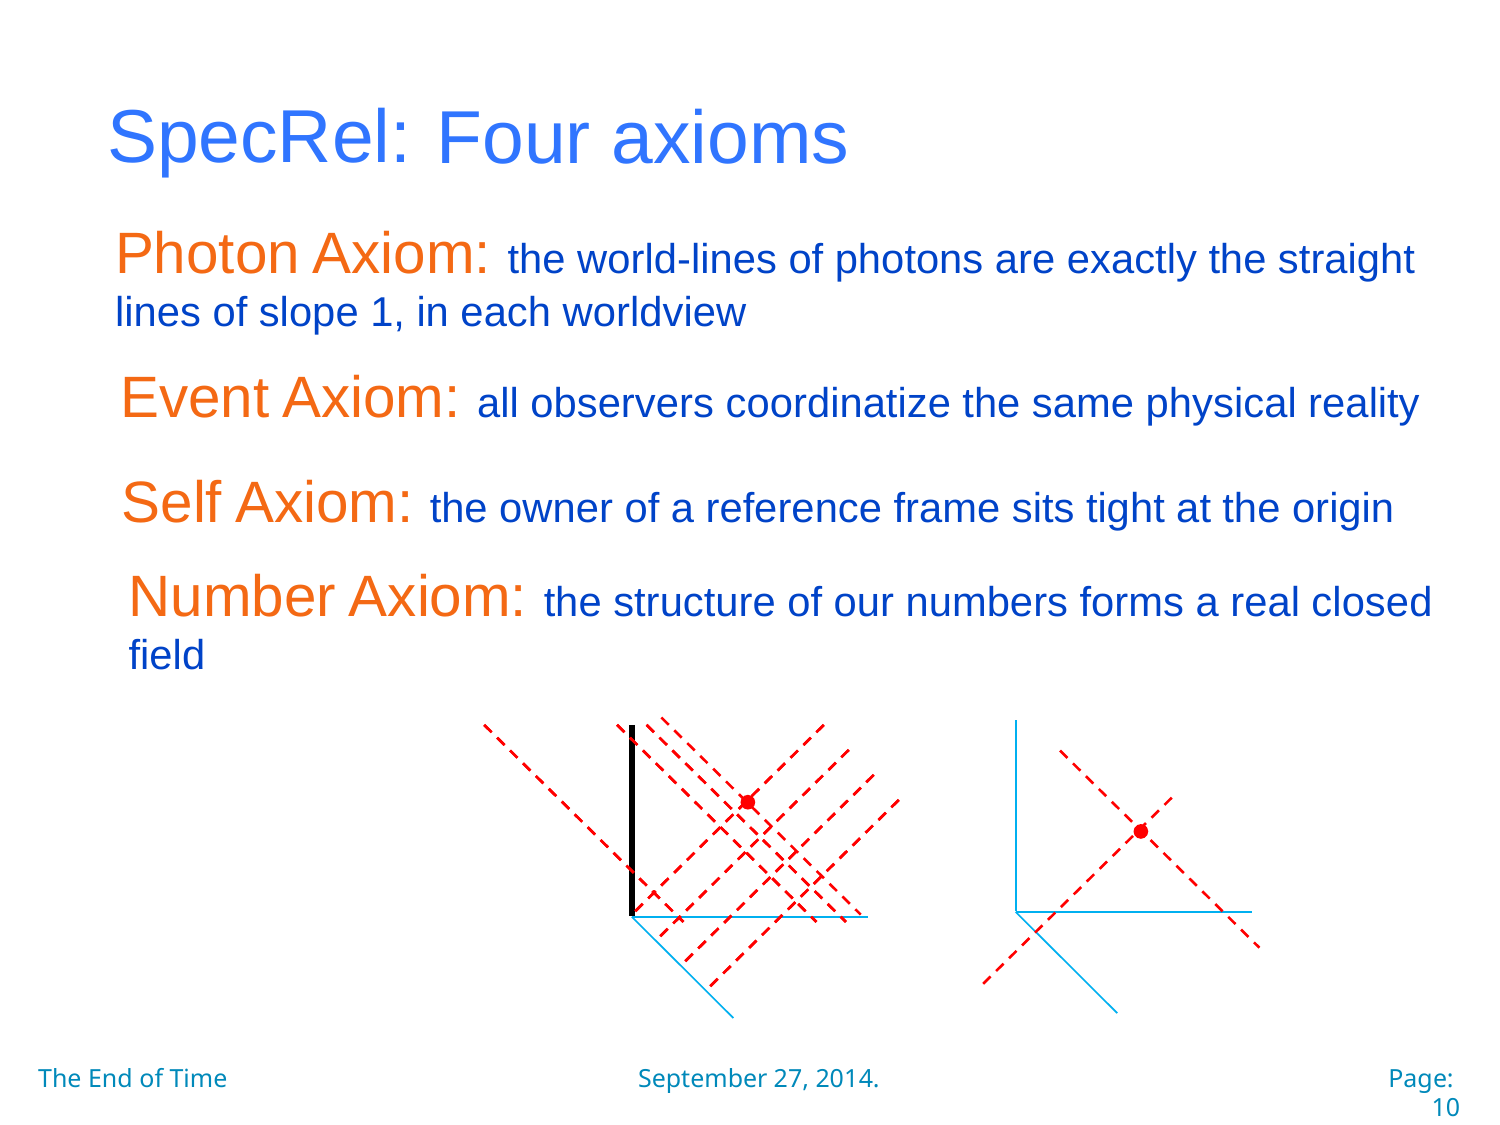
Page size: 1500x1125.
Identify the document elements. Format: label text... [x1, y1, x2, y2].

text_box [1015, 1009, 1118, 1014]
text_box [483, 724, 1260, 990]
text_box SpecRel: [92, 80, 422, 186]
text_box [631, 1010, 869, 1019]
text_box Four axioms [422, 80, 865, 186]
text_box Self Axiom: the owner of a reference frame sits tight at the origin [107, 456, 1456, 612]
slide_number Page: 10 [1350, 1054, 1475, 1103]
text_box Number Axiom: the structure of our numbers forms a real closed field [114, 550, 1463, 756]
footer The End of Time [23, 1054, 610, 1103]
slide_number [623, 1054, 1288, 1103]
text_box Event Axiom: all observers coordinatize the same physical reality [105, 352, 1455, 507]
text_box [483, 717, 900, 724]
text_box Photon Axiom: the world-lines of photons are exactly the straight lines of slope 1, in each worldview [100, 207, 1450, 413]
